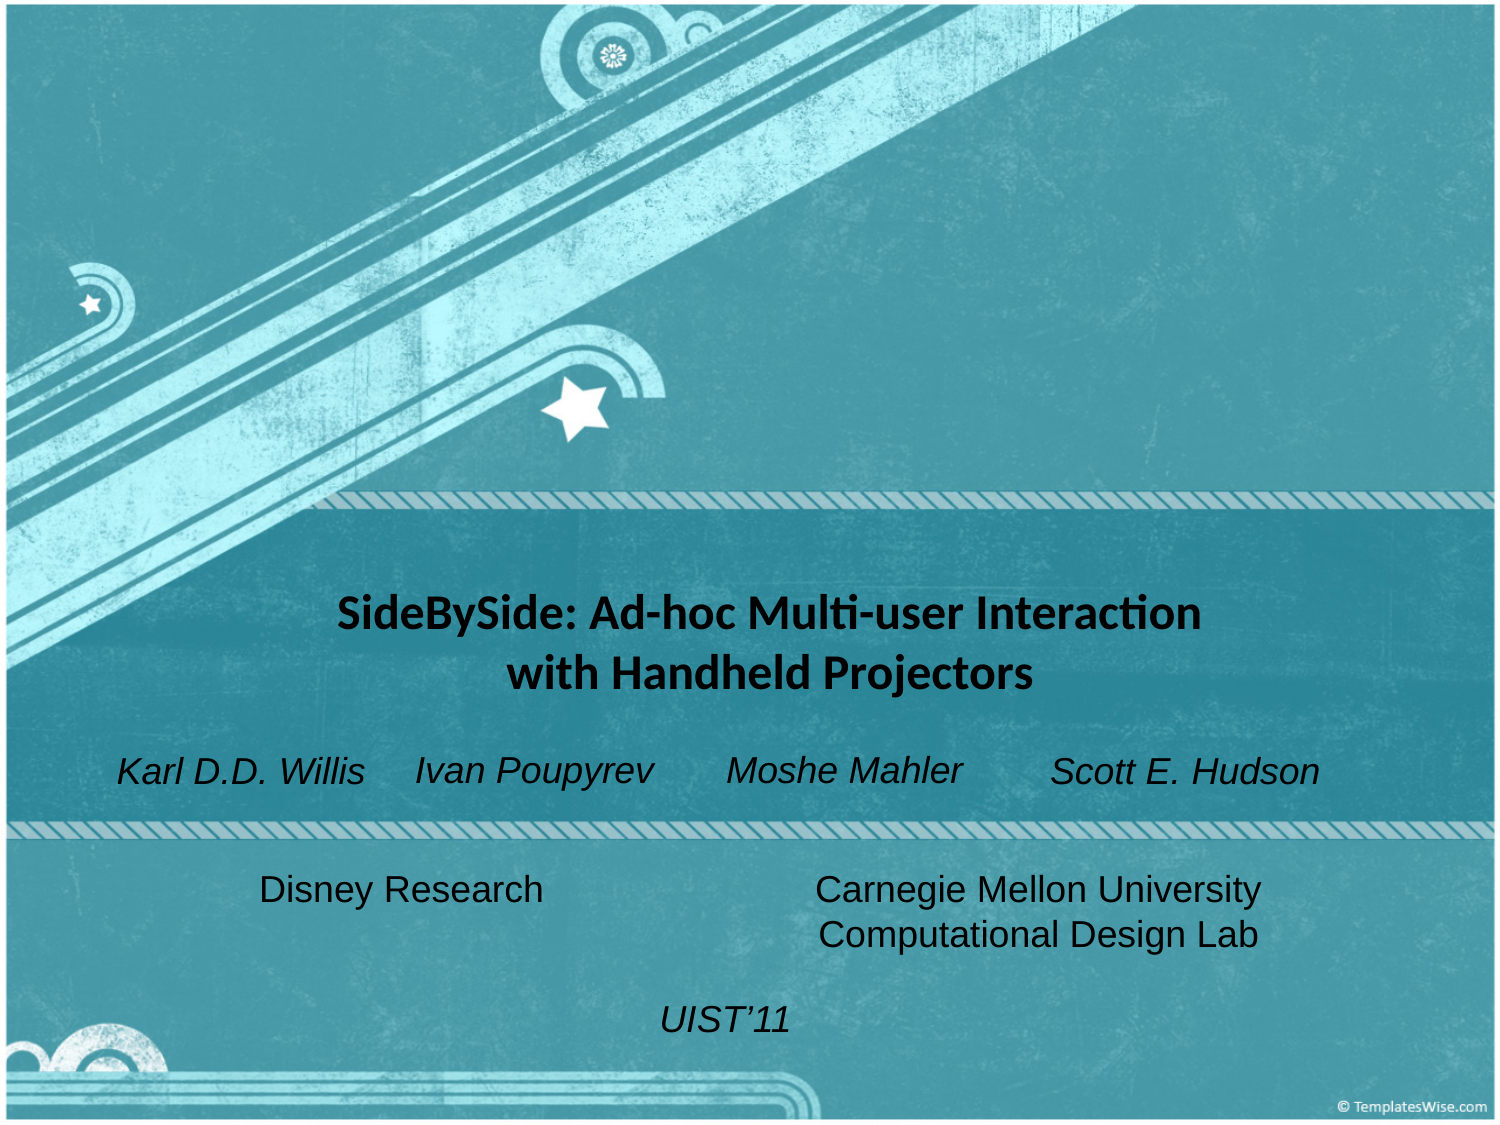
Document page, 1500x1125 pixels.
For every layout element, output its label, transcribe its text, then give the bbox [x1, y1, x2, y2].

text_box UIST’11 [644, 987, 807, 1048]
text_box Ivan Poupyrev [400, 738, 669, 798]
title SideBySide: Ad-hoc Multi-user Interaction with Handheld Projectors [163, 550, 1377, 729]
text_box Moshe Mahler [703, 738, 987, 798]
text_box Disney Research [76, 857, 727, 918]
text_box Karl D.D. Willis [101, 739, 381, 800]
picture [0, 0, 1500, 1125]
text_box Scott E. Hudson [986, 739, 1385, 800]
text_box Carnegie Mellon University Computational Design Lab [800, 857, 1277, 963]
